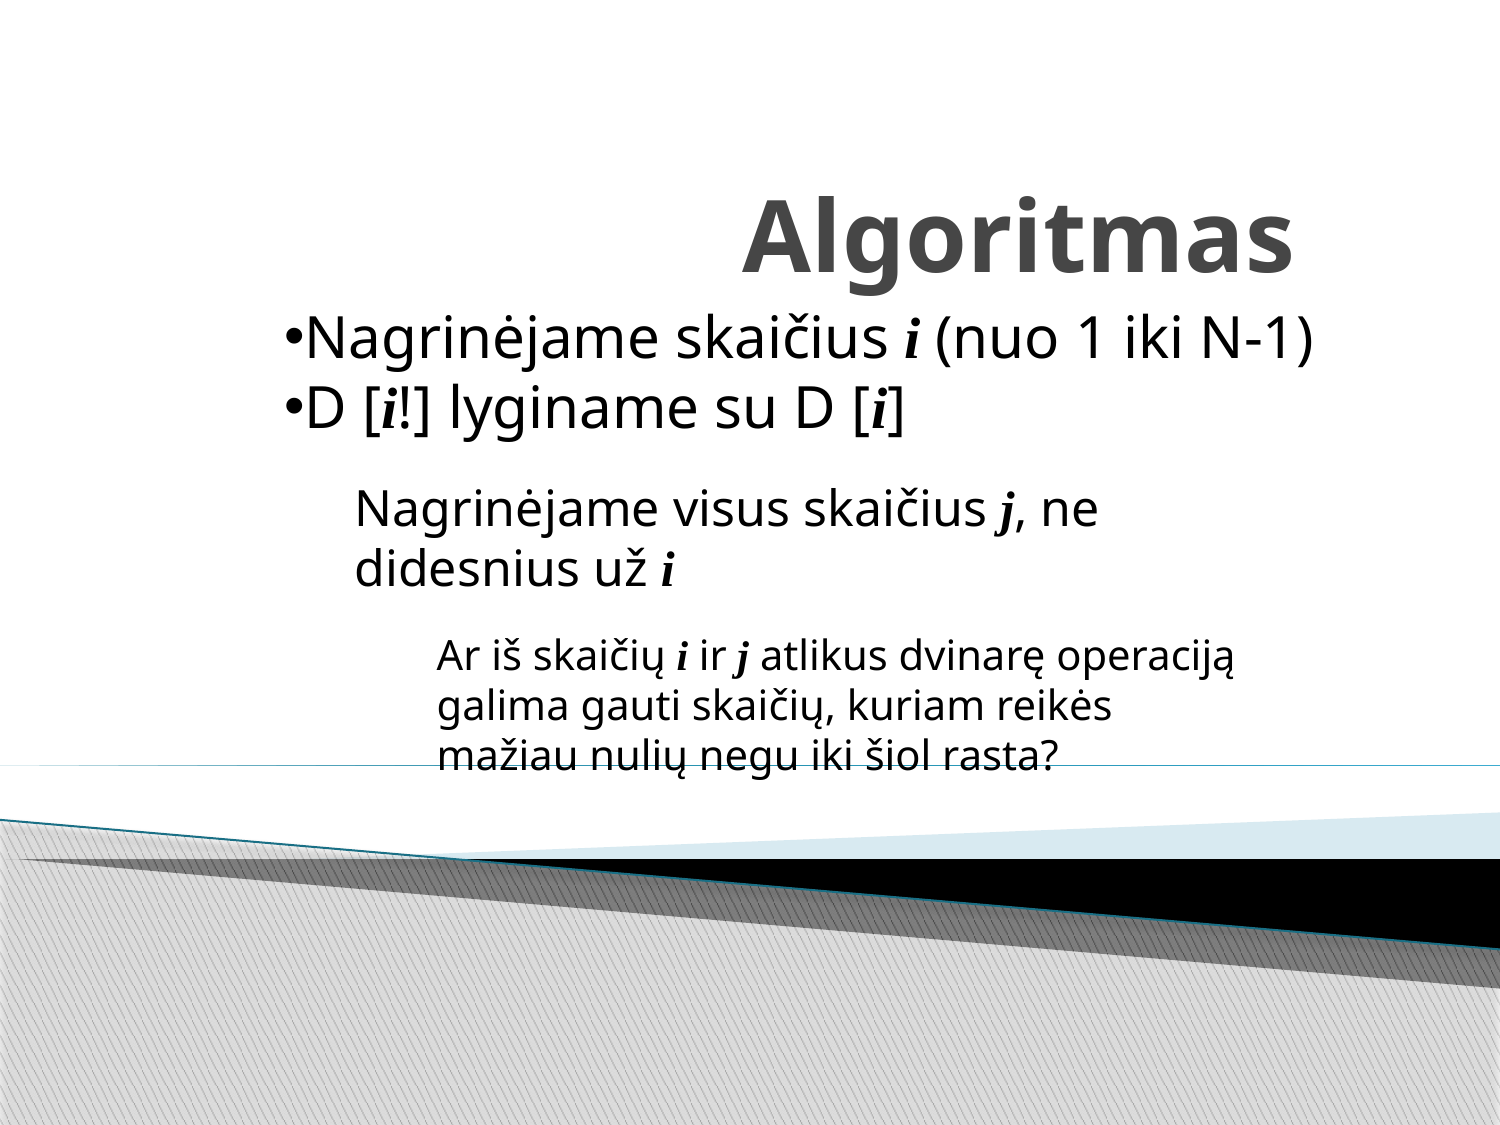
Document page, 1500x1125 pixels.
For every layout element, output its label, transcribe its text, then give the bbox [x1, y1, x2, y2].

picture [5, 859, 1500, 989]
text_box Nagrinėjame skaičius i (nuo 1 iki N-1) D [i!] lyginame su D [i] [269, 292, 1336, 518]
text_box Nagrinėjame visus skaičius j, ne didesnius už i [339, 468, 1184, 674]
text_box Ar iš skaičių i ir j atlikus dvinarę operaciją galima gauti skaičių, kuriam reikės mažiau nulių negu iki šiol rasta? [421, 621, 1266, 821]
title Algoritmas [35, 0, 1311, 301]
